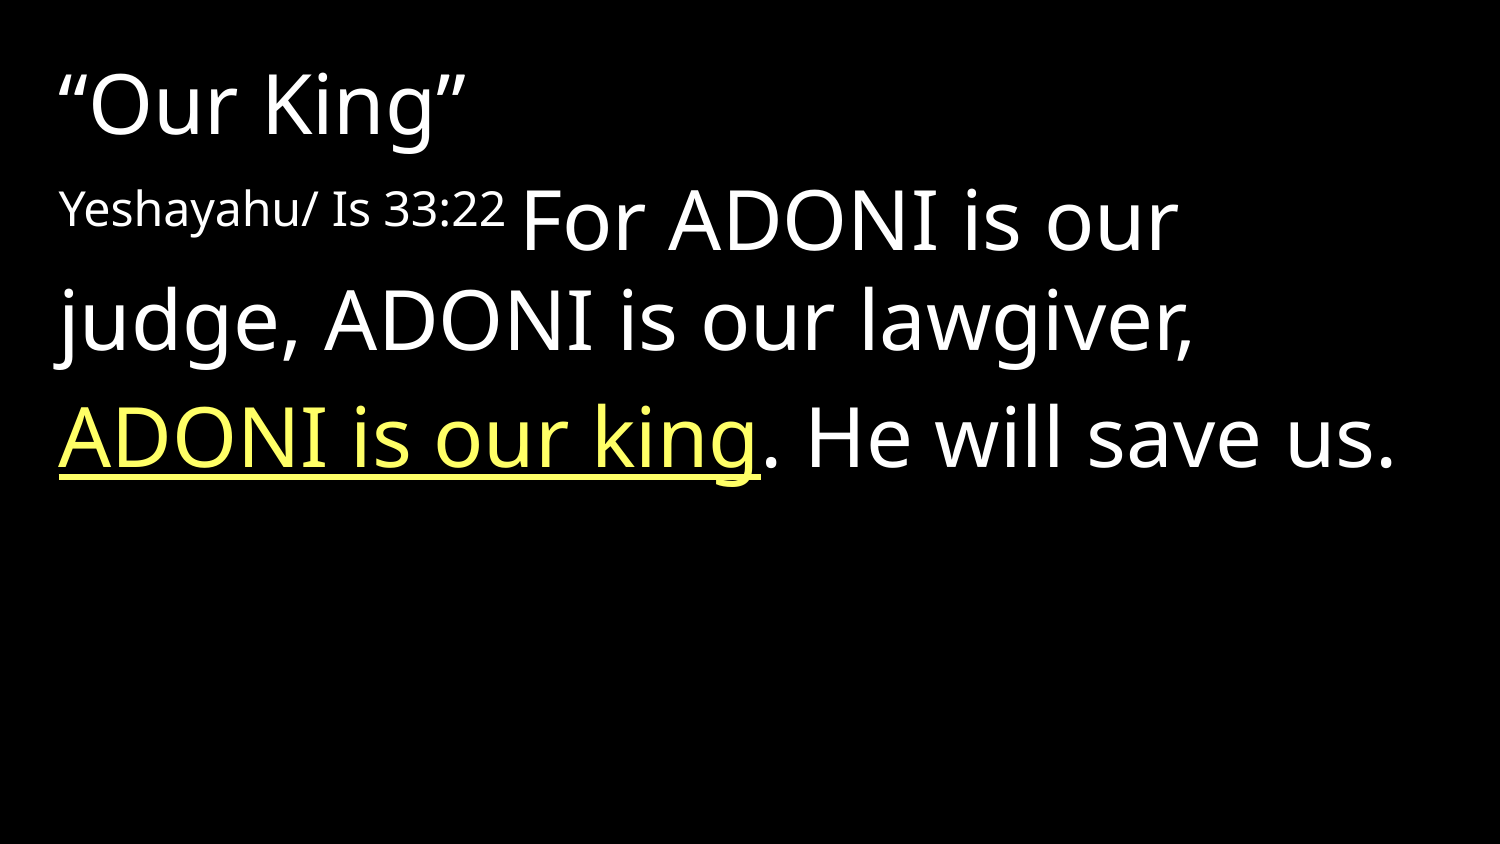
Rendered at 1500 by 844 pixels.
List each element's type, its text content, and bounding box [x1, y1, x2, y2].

list “Our King” Yeshayahu/ Is 33:22 For Adoni is our judge, Adoni is our lawgiver, Adoni is our king. He will save us. [50, 46, 1425, 810]
